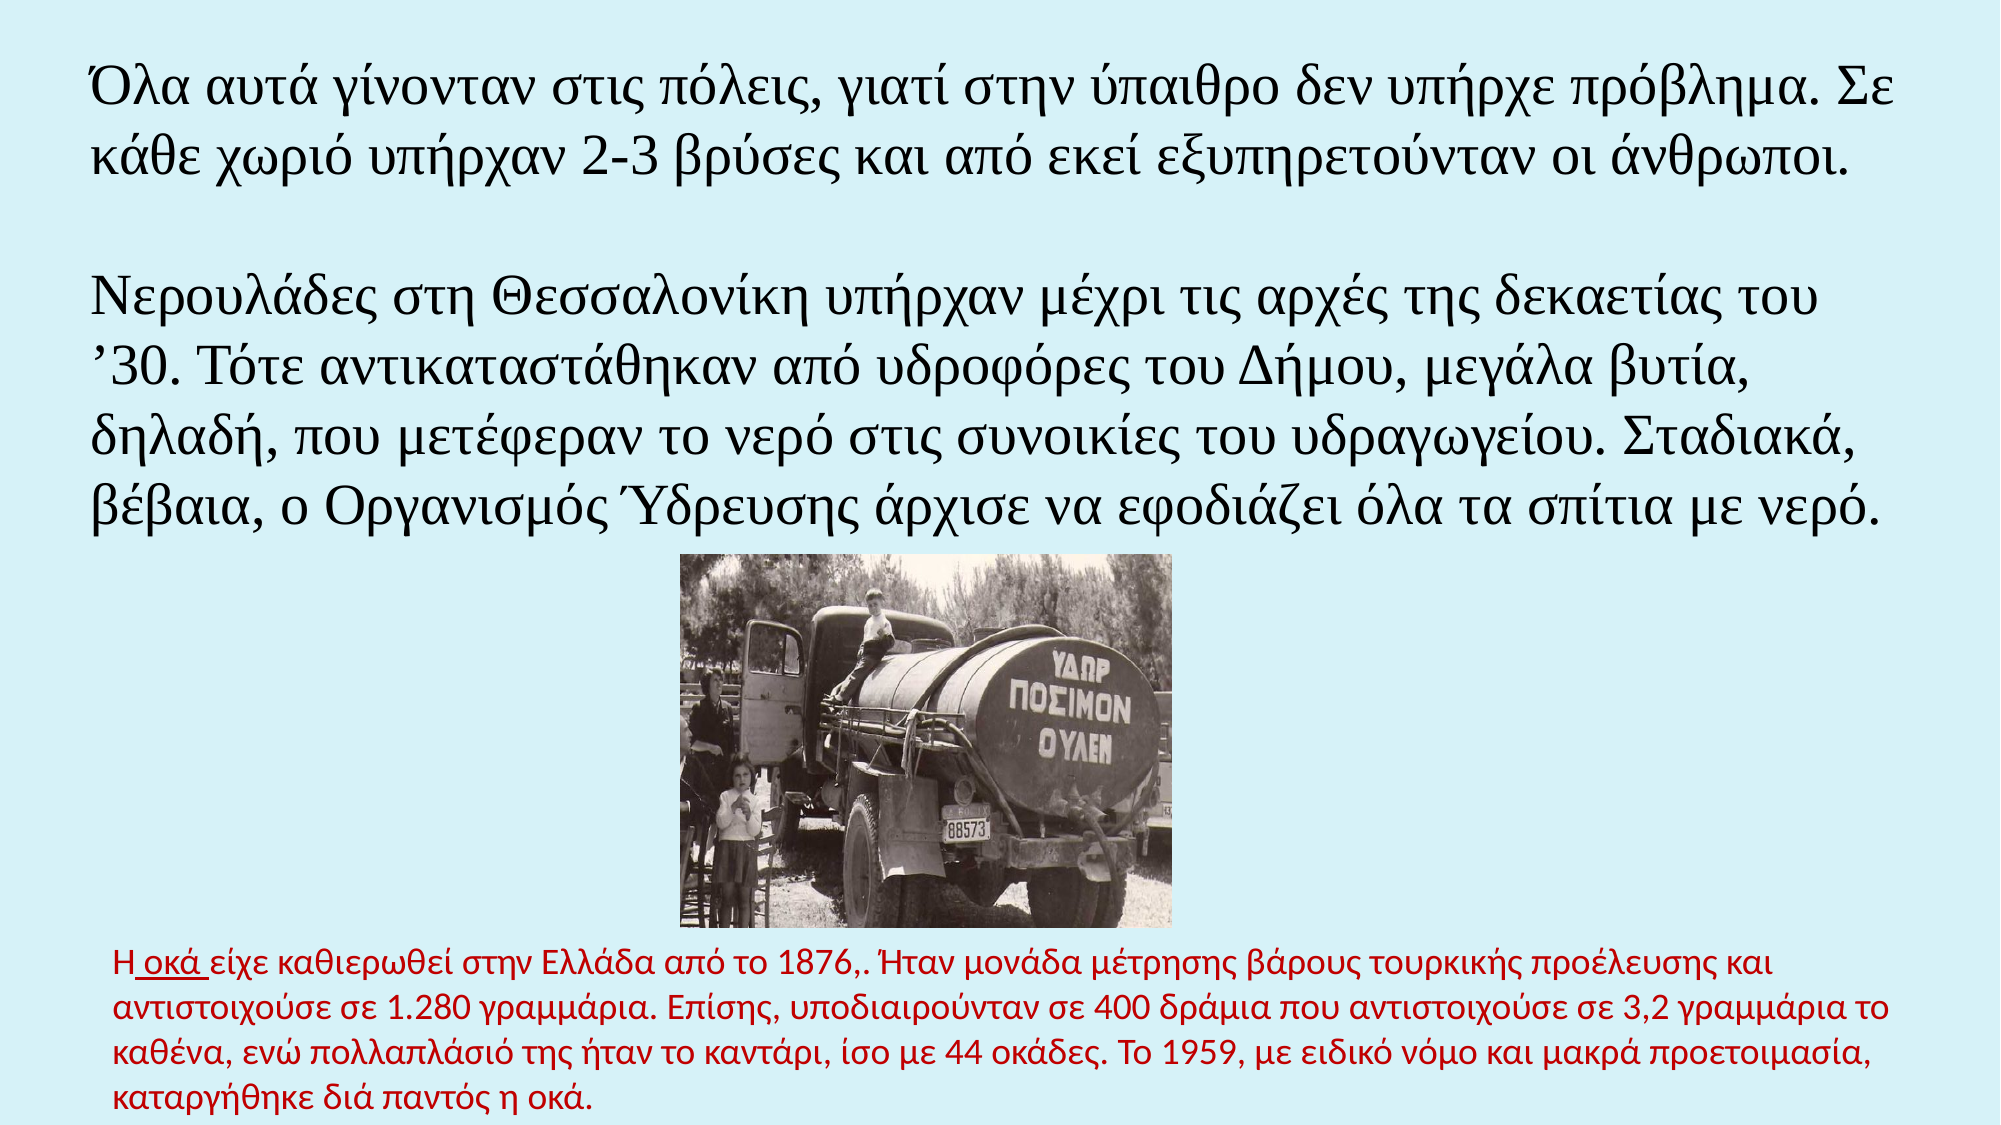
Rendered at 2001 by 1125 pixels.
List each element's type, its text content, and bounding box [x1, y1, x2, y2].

text_box [0, 0, 2000, 75]
text_box Η οκά είχε καθιερωθεί στην Ελλάδα από το 1876,. Ήταν μονάδα μέτρησης βάρους τουρκικής προέλευσης και αντιστοιχούσε σε 1.280 γραμμάρια. Επίσης, υποδιαιρούνταν σε 400 δράμια που αντιστοιχούσε σε 3,2 γραμμάρια το καθένα, ενώ πολλαπλάσιό της ήταν το καντάρι, ίσο με 44 οκάδες. Το 1959, με ειδικό νόμο και μακρά προετοιμασία, καταργήθηκε διά παντός η οκά. [97, 929, 1966, 1125]
picture [679, 554, 1172, 928]
text_box Όλα αυτά γίνονταν στις πόλεις, γιατί στην ύπαιθρο δεν υπήρχε πρόβλημα. Σε κάθε χωριό υπήρχαν 2-3 βρύσες και από εκεί εξυπηρετούνταν οι άνθρωποι. Νερουλάδες στη Θεσσαλονίκη υπήρχαν μέχρι τις αρχές της δεκαετίας του ’30. Τότε αντικαταστάθηκαν από υδροφόρες του Δήμου, μεγάλα βυτία, δηλαδή, που μετέφεραν το νερό στις συνοικίες του υδραγωγείου. Σταδιακά, βέβαια, ο Οργανισμός Ύδρευσης άρχισε να εφοδιάζει όλα τα σπίτια με νερό. [75, 75, 1920, 544]
